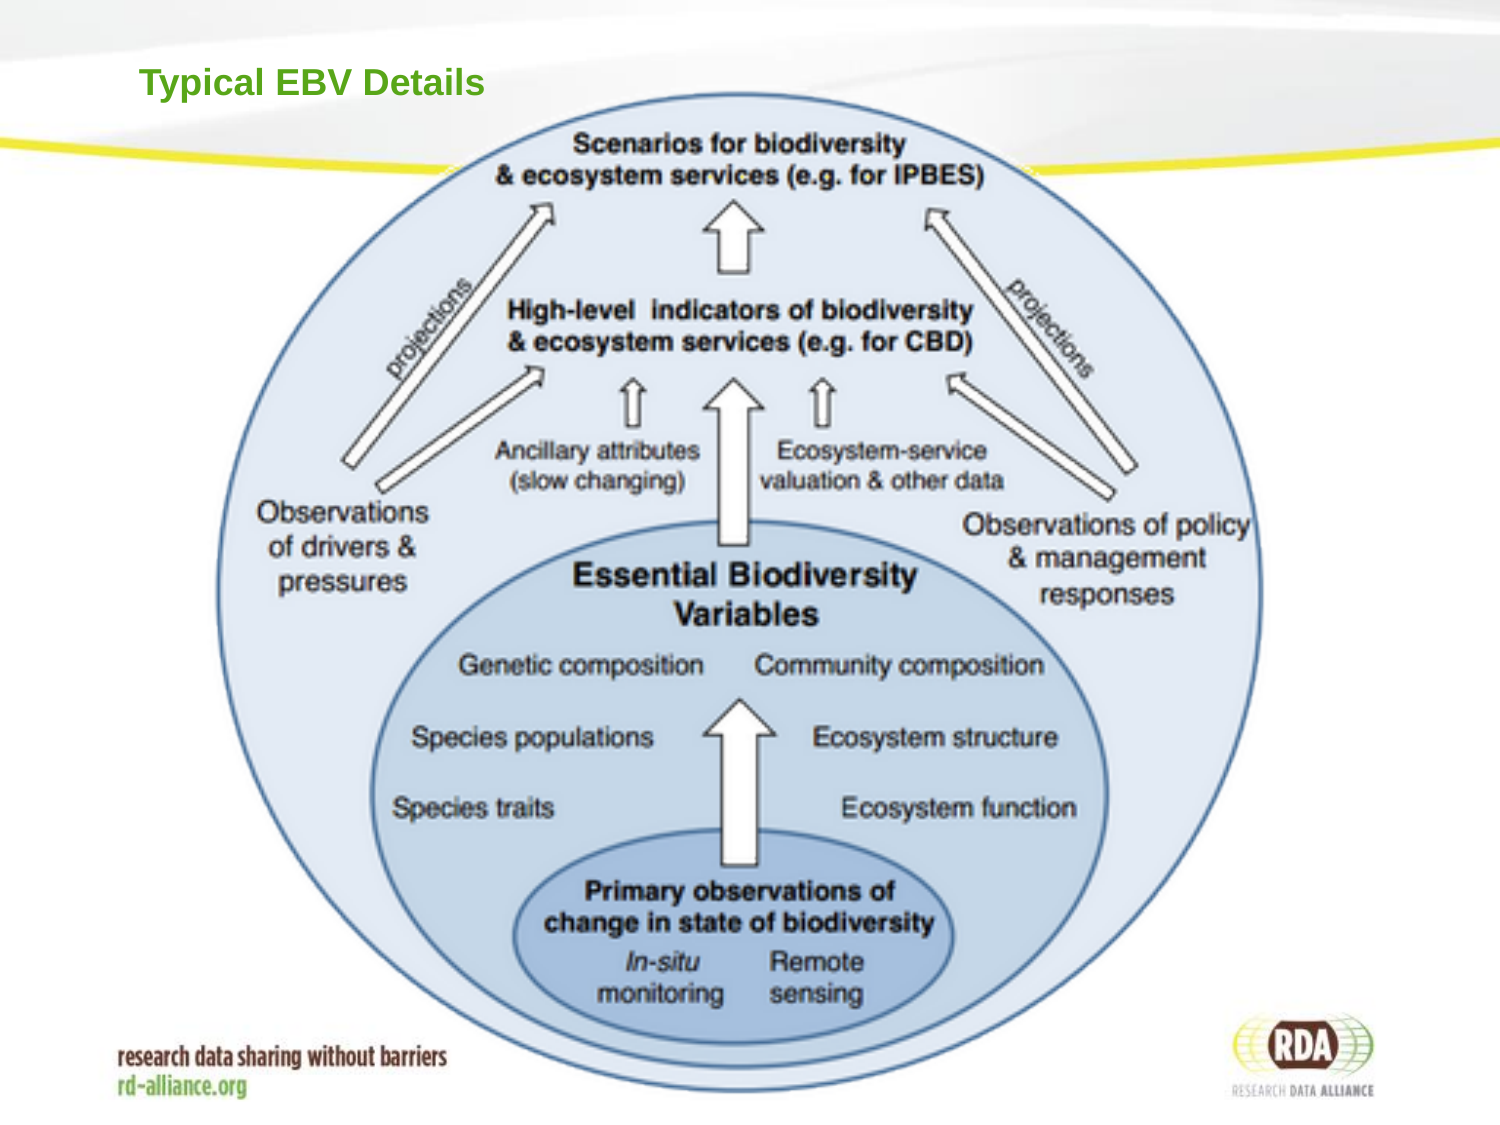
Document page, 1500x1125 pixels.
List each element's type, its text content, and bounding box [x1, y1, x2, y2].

picture [0, 0, 1500, 1125]
title Typical EBV Details [123, 0, 1365, 161]
